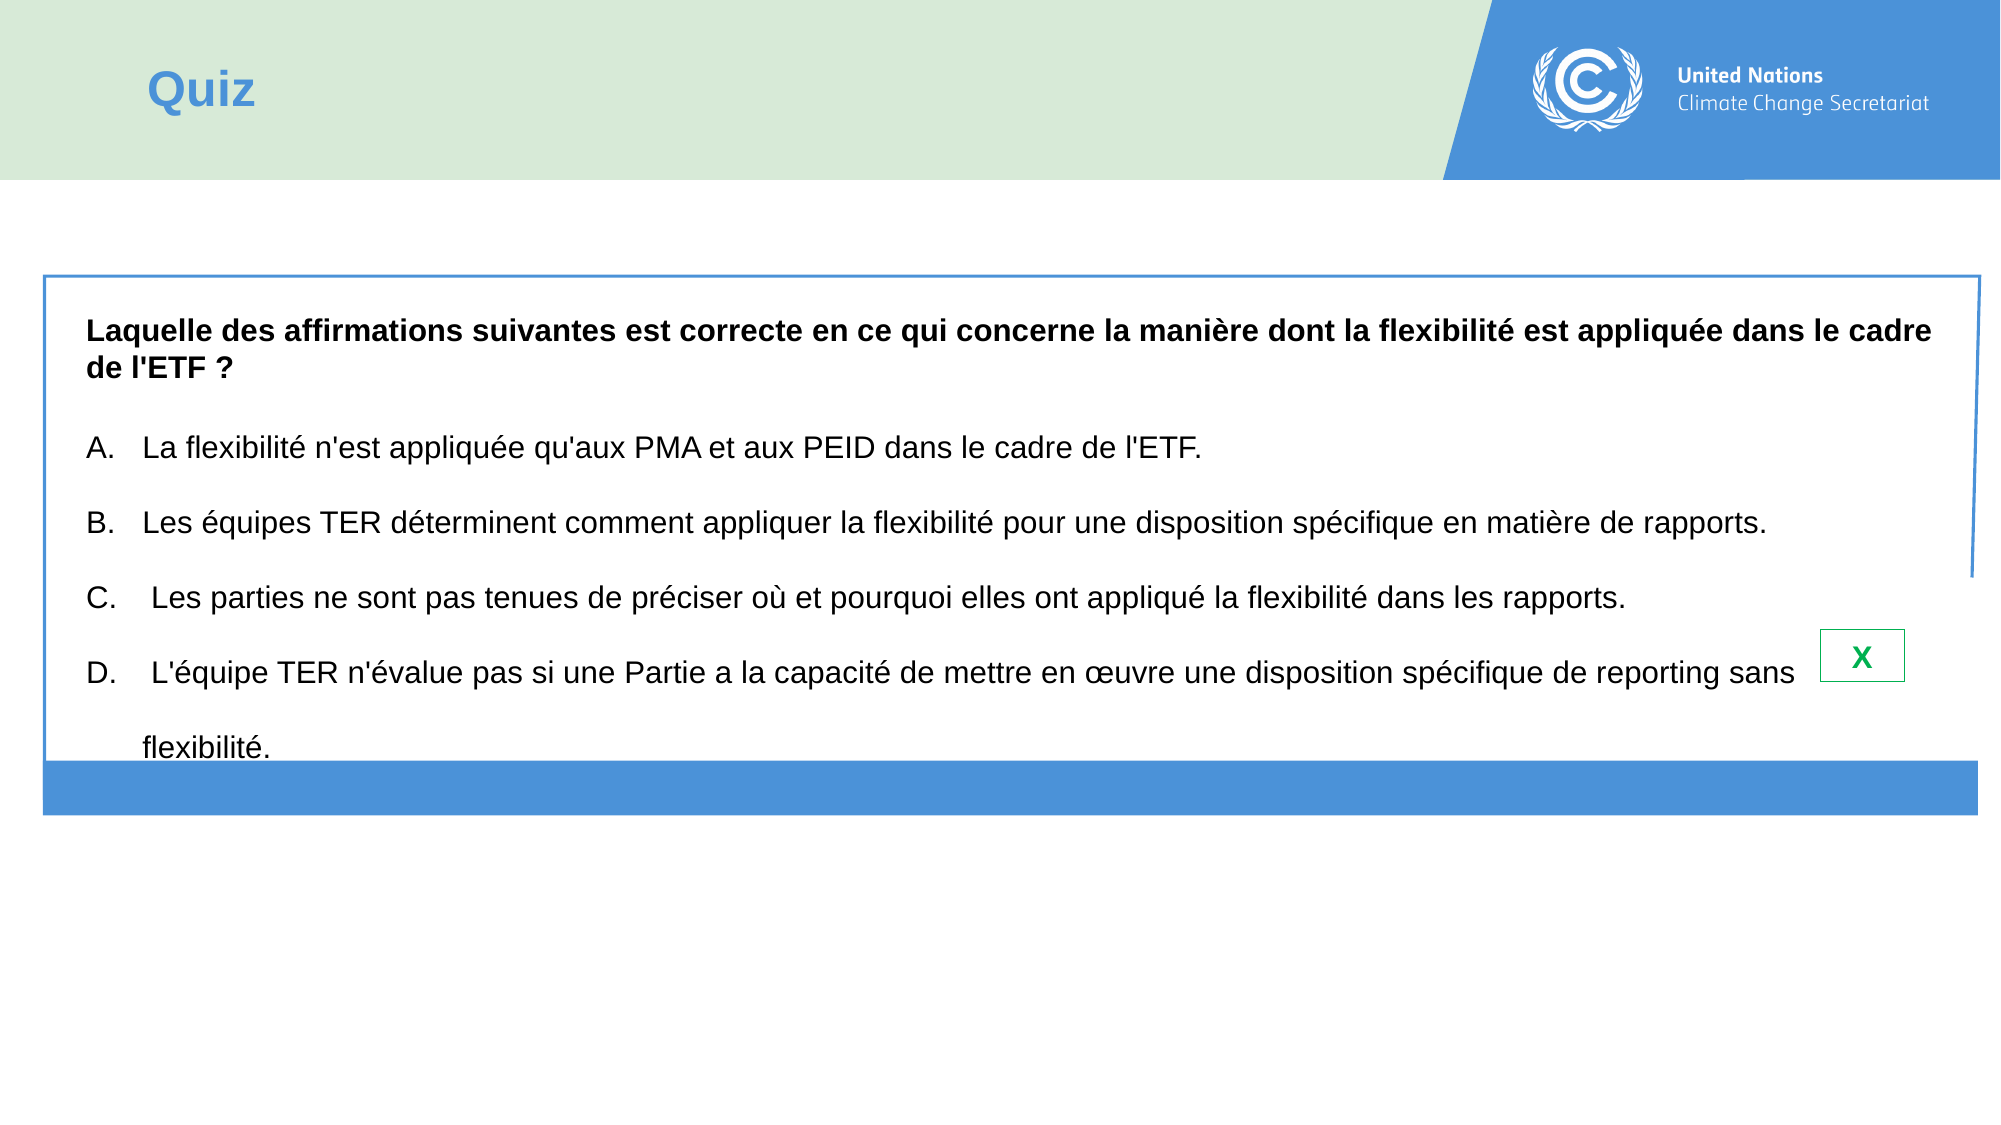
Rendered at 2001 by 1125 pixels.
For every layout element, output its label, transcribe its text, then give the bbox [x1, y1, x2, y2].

list Quiz [147, 43, 1426, 136]
picture [1533, 47, 1929, 132]
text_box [42, 276, 1980, 816]
